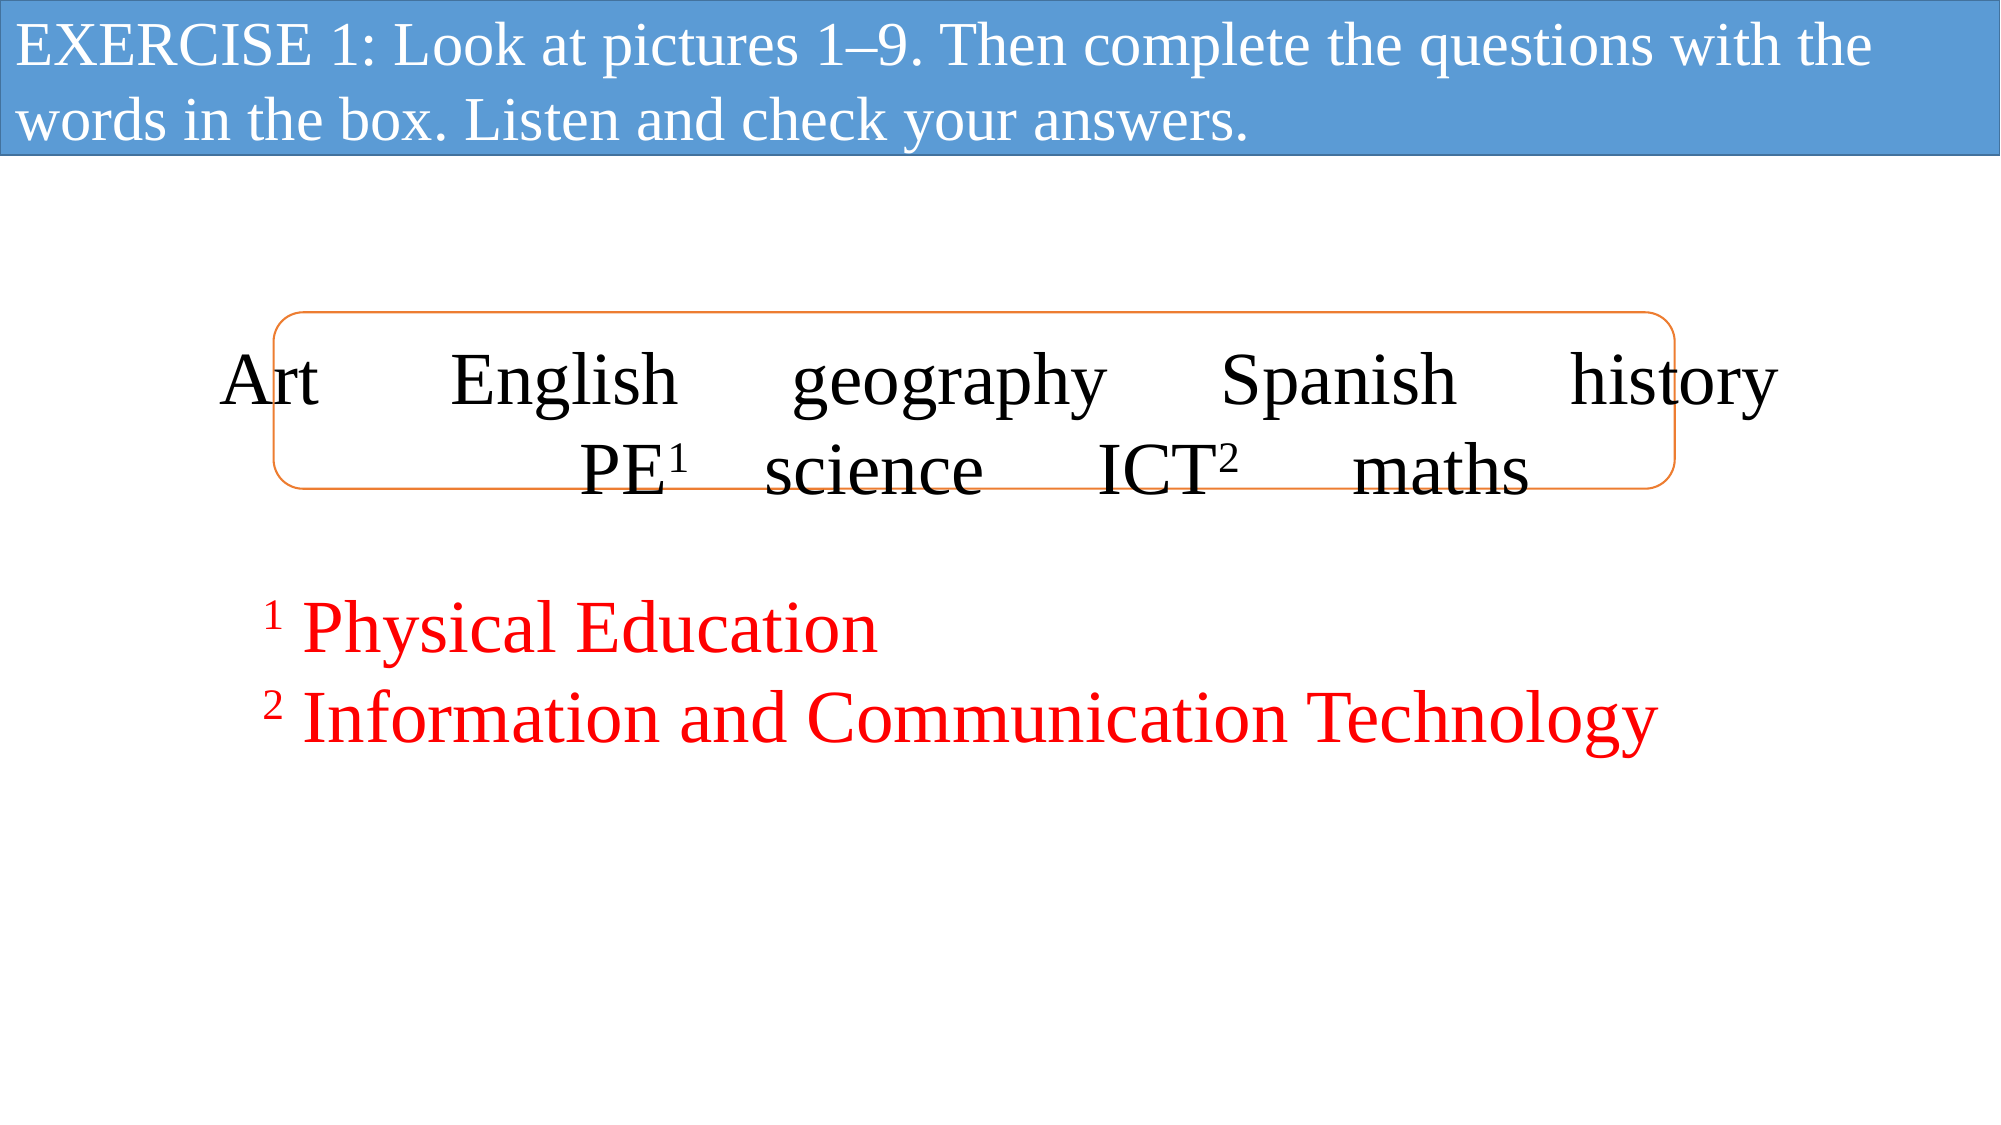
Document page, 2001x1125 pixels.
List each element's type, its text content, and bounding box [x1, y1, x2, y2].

text_box EXERCISE 1: Look at pictures 1–9. Then complete the questions with the words in the box. Listen and check your answers. [0, 0, 2000, 156]
text_box 1 Physical Education 2 Information and Communication Technology [247, 569, 2000, 765]
text_box Art English geography Spanish history PE1 science ICT2 maths [196, 322, 1878, 517]
text_box [279, 311, 1669, 322]
